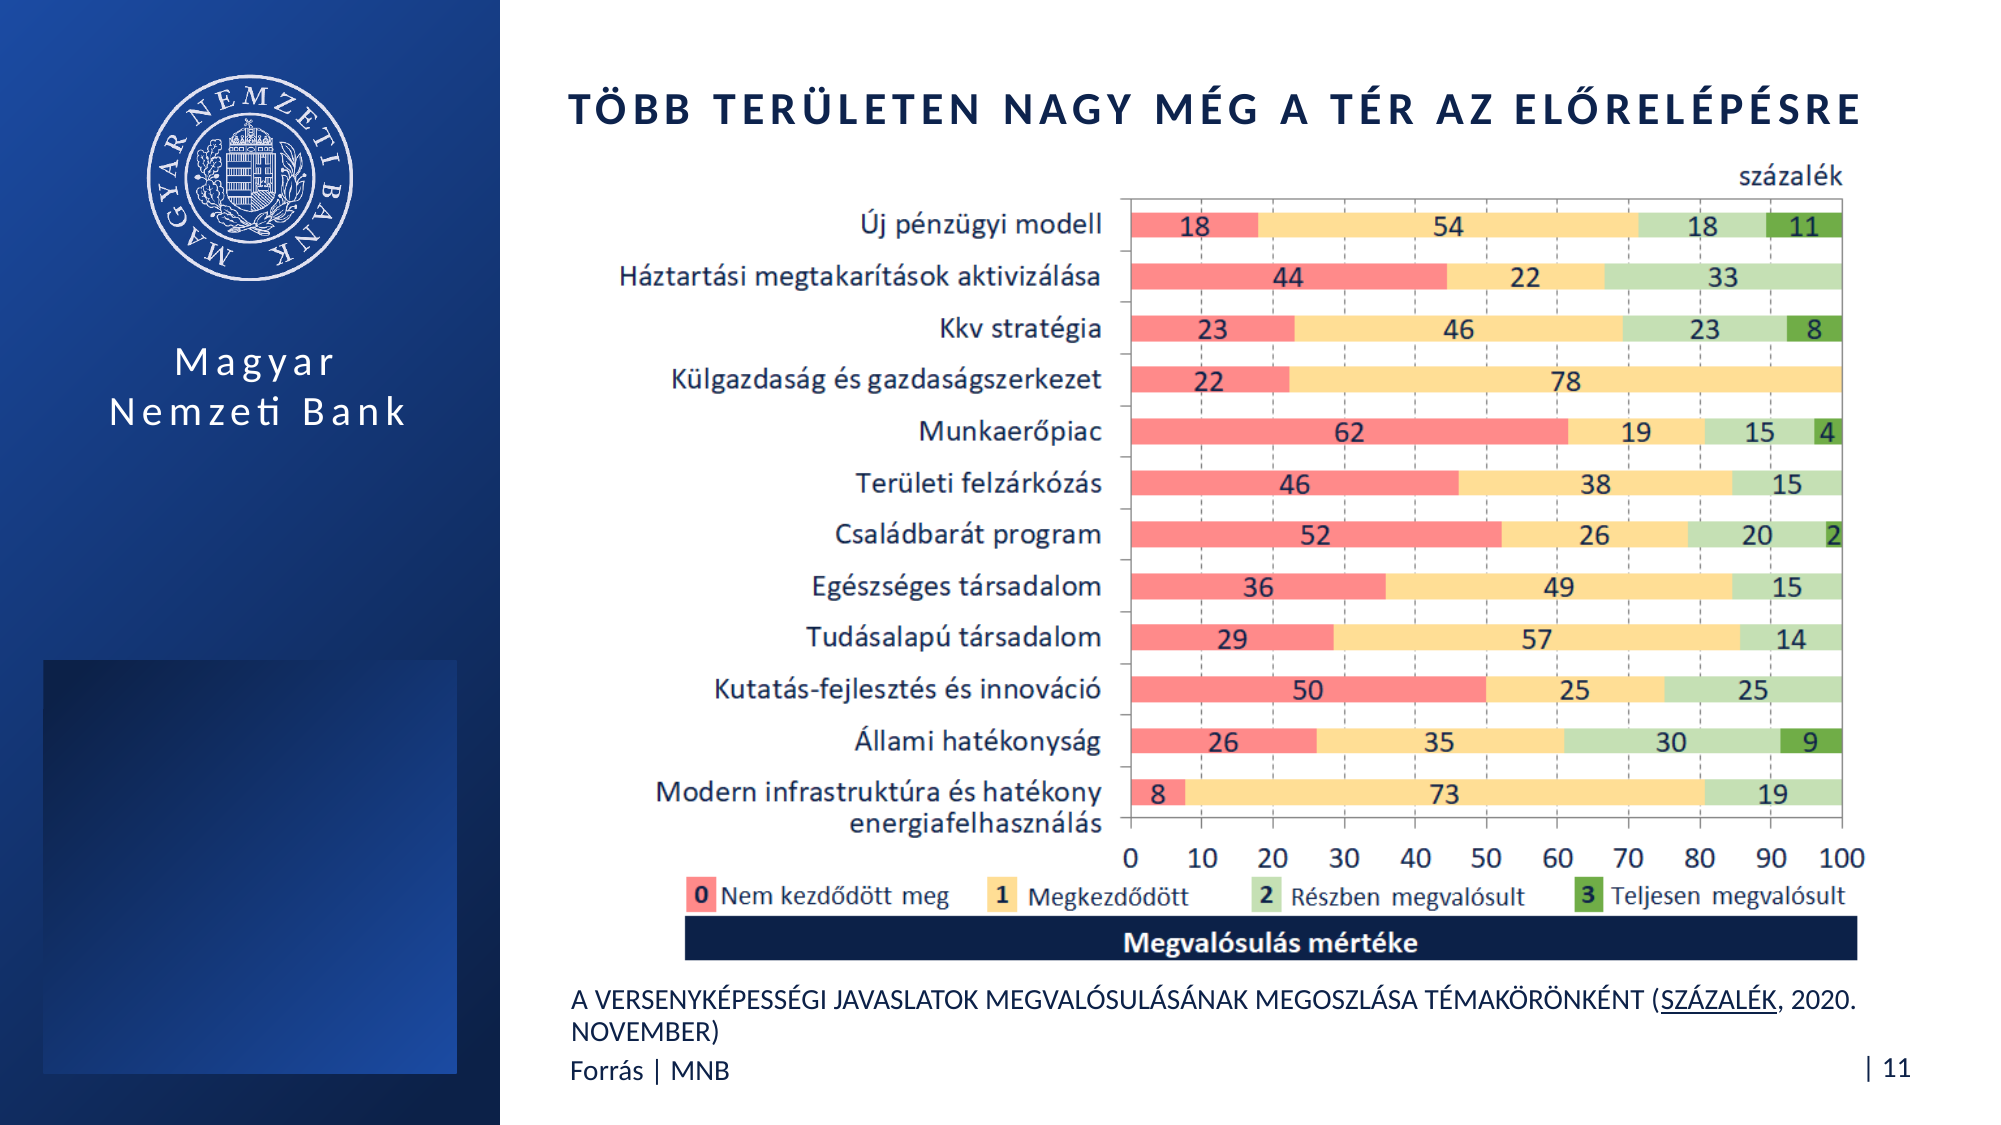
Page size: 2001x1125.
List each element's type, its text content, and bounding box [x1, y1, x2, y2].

picture [607, 149, 1877, 976]
list A VERSENYKÉPESSÉGI JAVASLATOK MEGVALÓSULÁSÁNAK MEGOSZLÁSA TÉMAKÖRÖNKÉNT (SZÁZALÉK, 2020. november) [556, 997, 1933, 1035]
list Forrás | MNB [555, 1051, 1815, 1090]
title Több területen nagy még a tér az előrelépésre [556, 50, 1933, 168]
